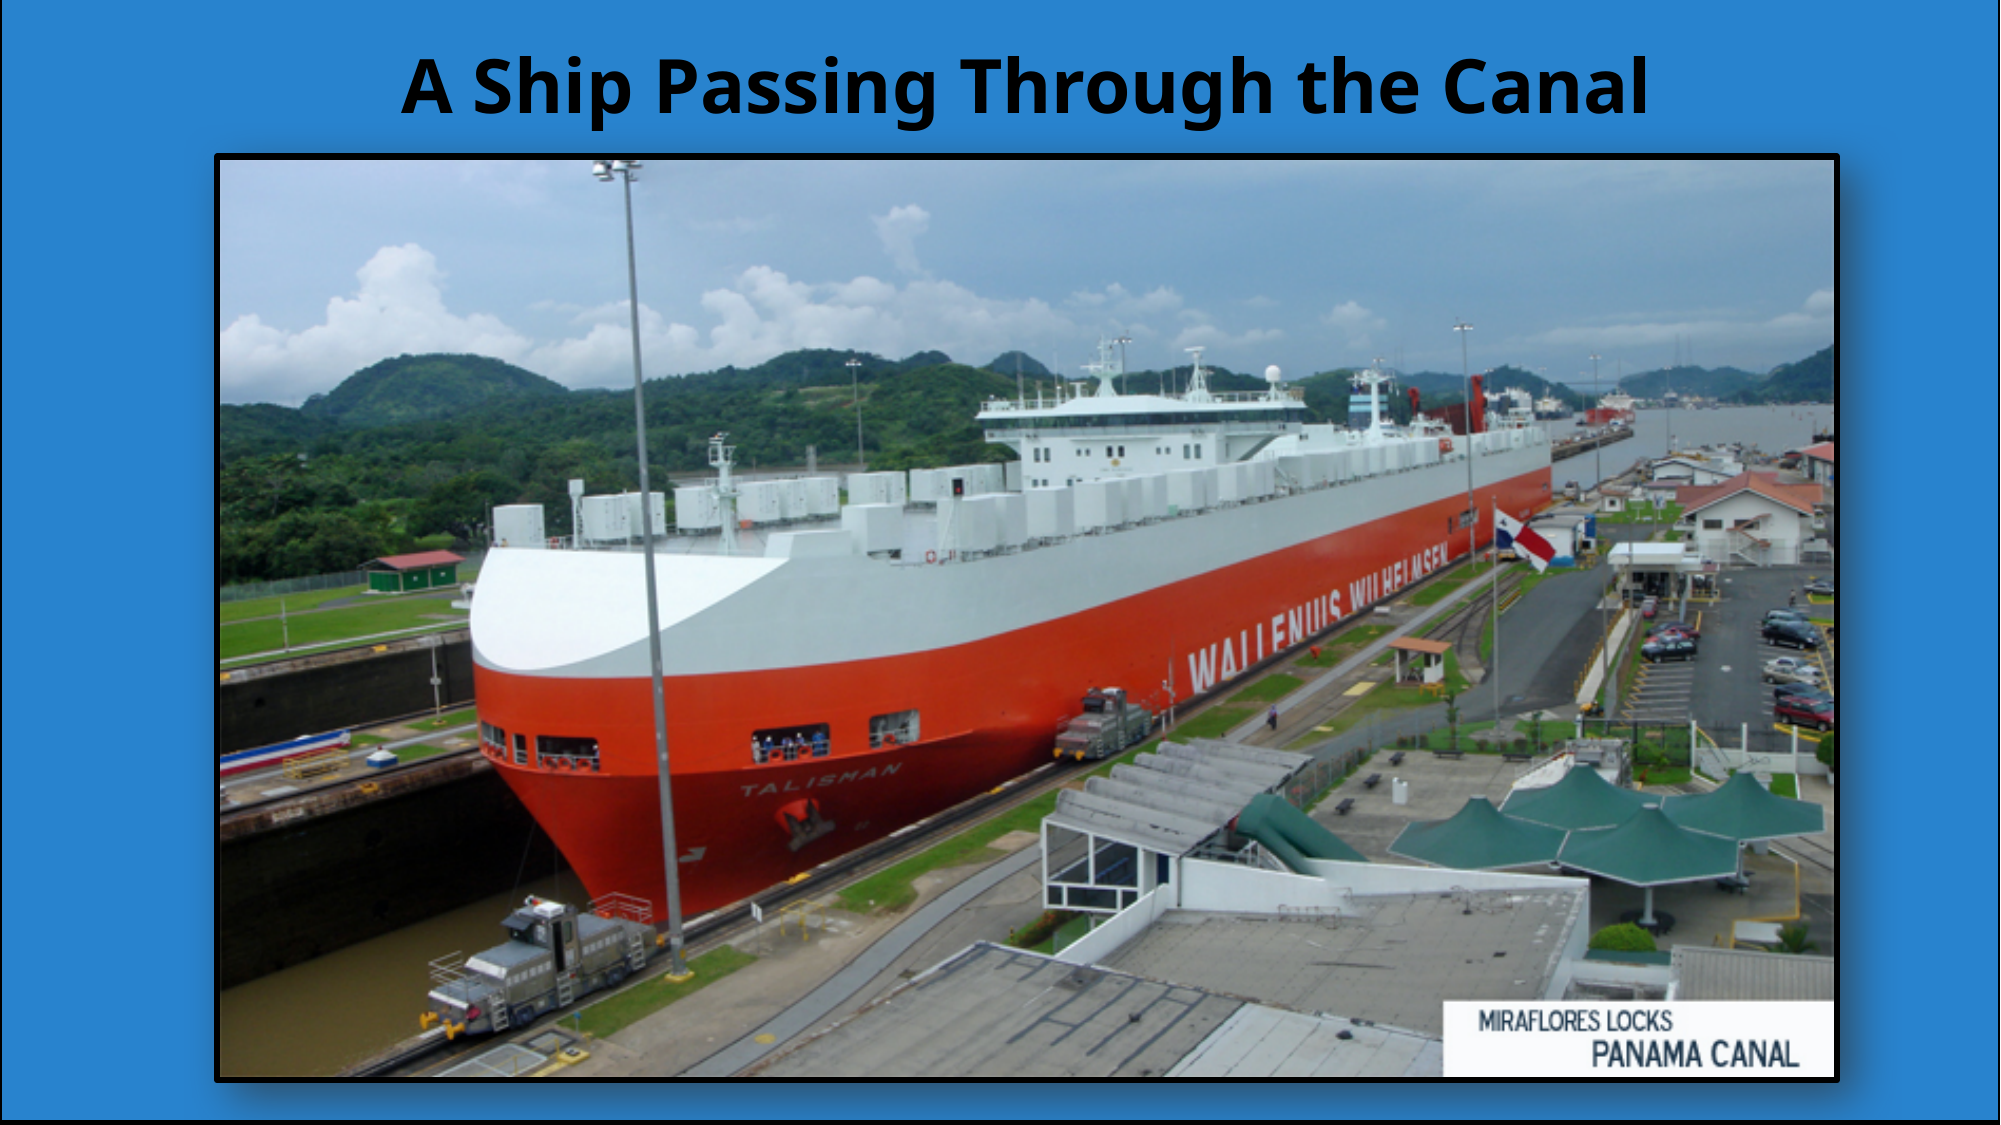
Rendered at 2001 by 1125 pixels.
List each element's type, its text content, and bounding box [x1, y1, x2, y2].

picture [220, 159, 1834, 1078]
text_box A Ship Passing Through the Canal [220, 31, 1834, 147]
text_box [0, 0, 2000, 1125]
